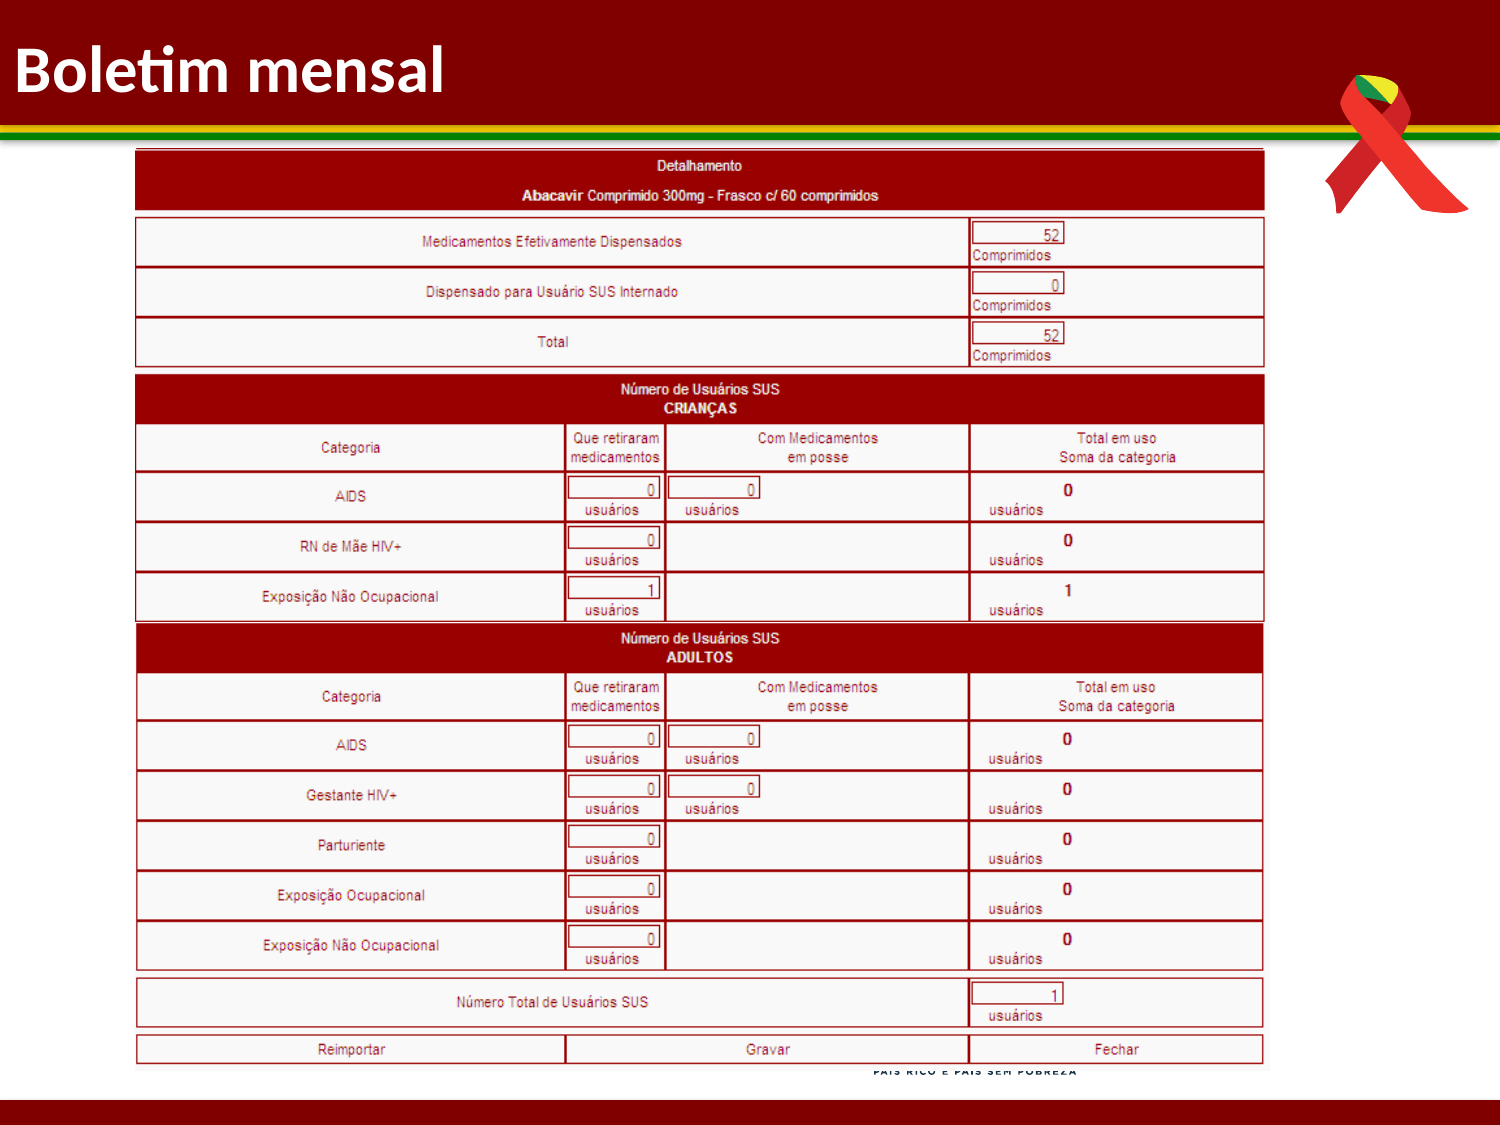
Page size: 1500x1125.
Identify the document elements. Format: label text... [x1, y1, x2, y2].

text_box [135, 148, 1270, 1071]
text_box Boletim mensal [0, 18, 1424, 114]
